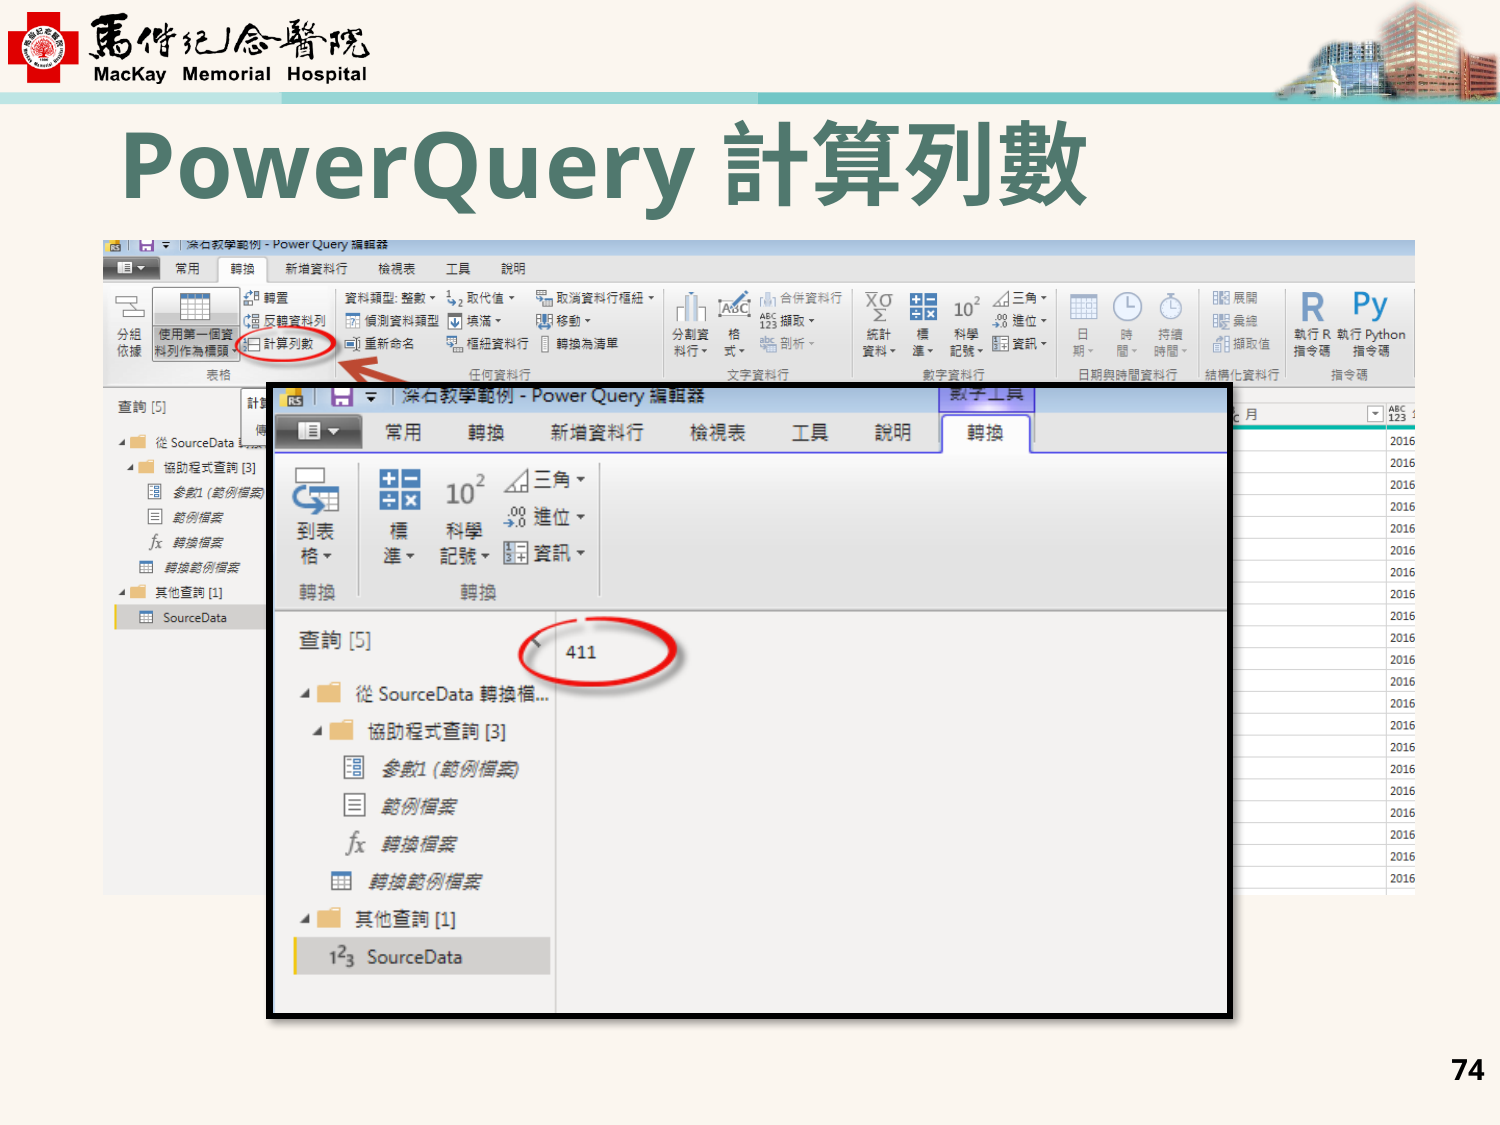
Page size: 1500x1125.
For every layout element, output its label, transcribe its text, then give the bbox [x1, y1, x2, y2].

title PowerQuery計算列數 [103, 59, 1470, 278]
slide_number 74 [1162, 1040, 1500, 1101]
picture [8, 12, 370, 84]
picture [1276, 0, 1495, 98]
picture [103, 240, 1415, 1014]
